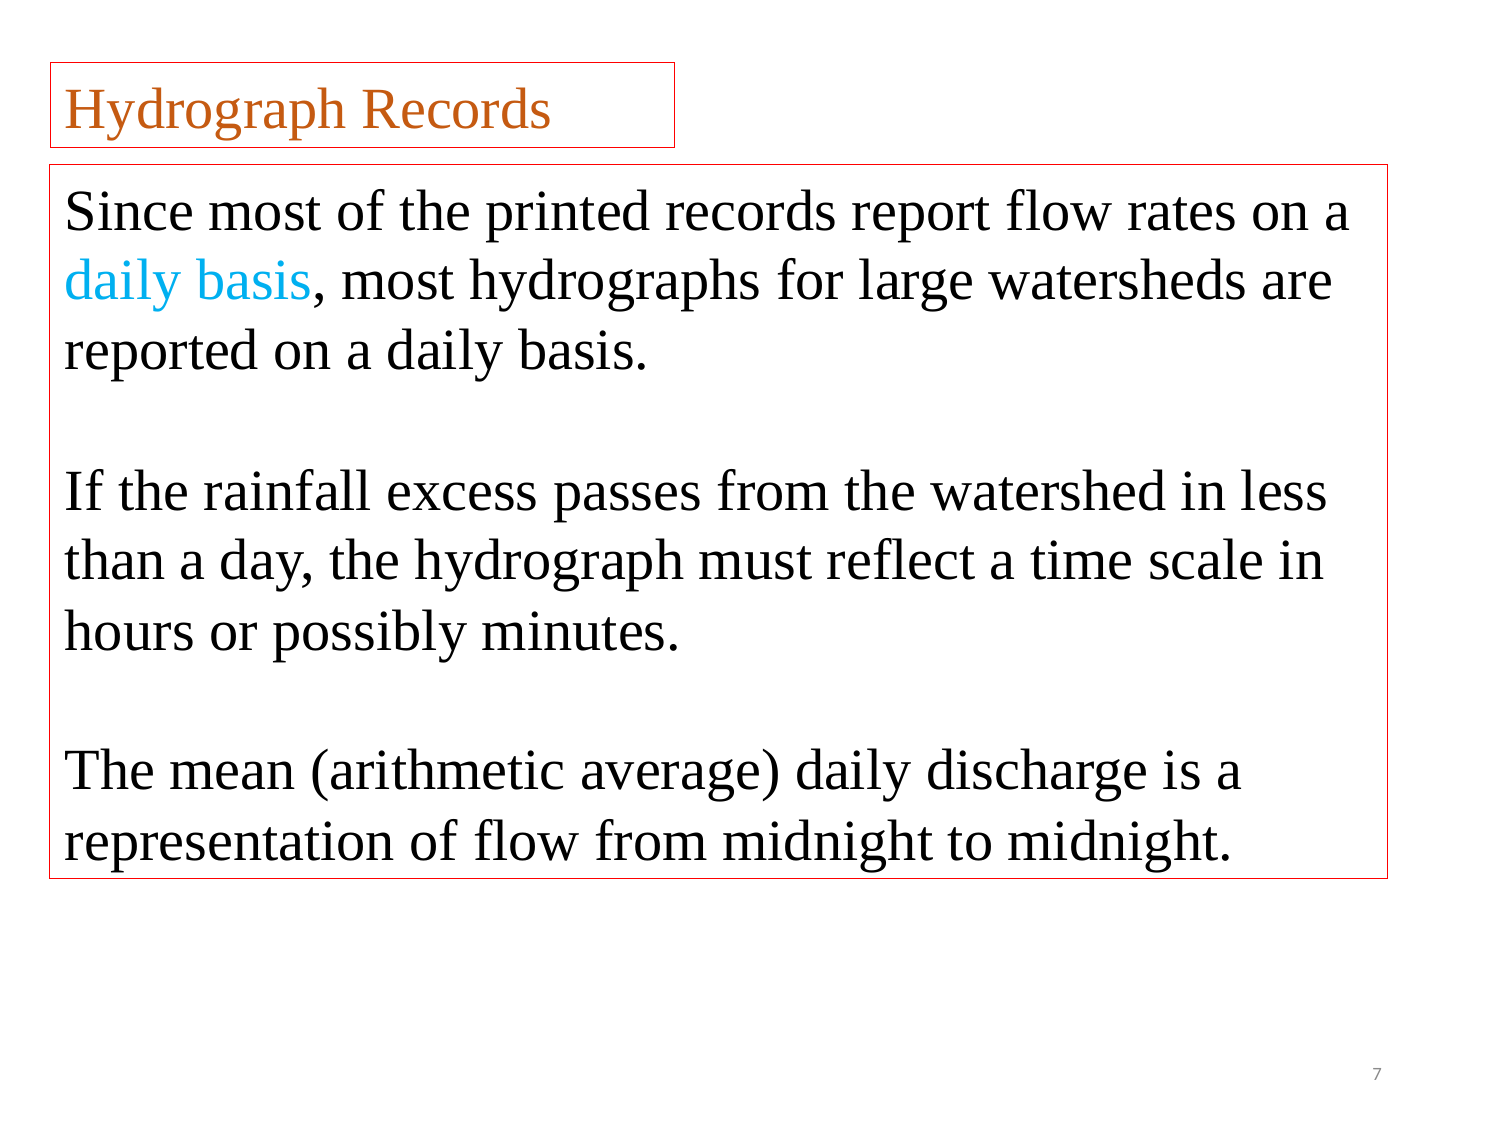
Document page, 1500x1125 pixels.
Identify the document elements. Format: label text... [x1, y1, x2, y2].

text_box Since most of the printed records report flow rates on a daily basis, most hydrographs for large watersheds are reported on a daily basis. If the rainfall excess passes from the watershed in less than a day, the hydrograph must reflect a time scale in hours or possibly minutes. The mean (arithmetic average) daily discharge is a representation of flow from midnight to midnight. [49, 164, 1388, 879]
text_box Hydrograph Records [50, 62, 675, 148]
slide_number 7 [1059, 1042, 1397, 1103]
